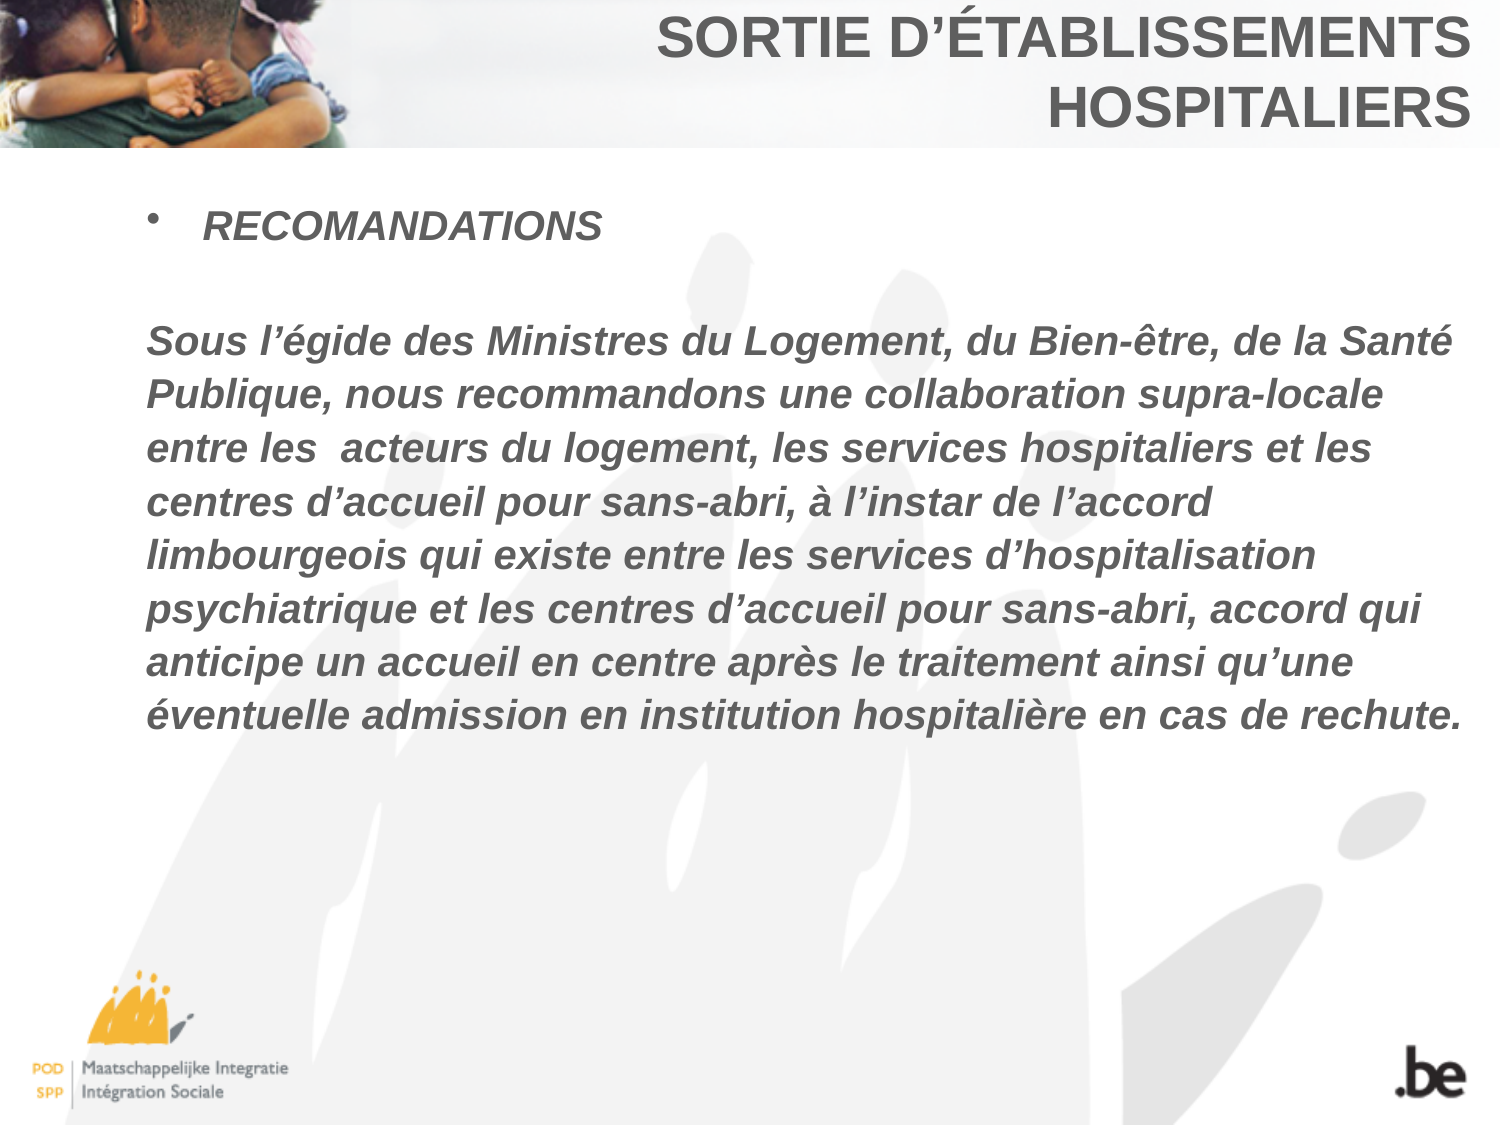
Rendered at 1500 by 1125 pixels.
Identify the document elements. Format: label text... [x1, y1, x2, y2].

title Sortie d’établissements hospitaliers [312, 0, 1488, 138]
picture [0, 232, 1500, 1125]
picture [0, 0, 1500, 148]
list RECOMANDATIONS Sous l’égide des Ministres du Logement, du Bien-être, de la Santé Publique, nous recommandons une collaboration supra-locale entre les acteurs du logement, les services hospitaliers et les centres d’accueil pour sans-abri, à l’instar de l’accord limbourgeois qui existe entre les services d’hospitalisation psychiatrique et les centres d’accueil pour sans-abri, accord qui anticipe un accueil en centre après le traitement ainsi qu’une éventuelle admission en institution hospitalière en cas de rechute. [112, 187, 1488, 963]
